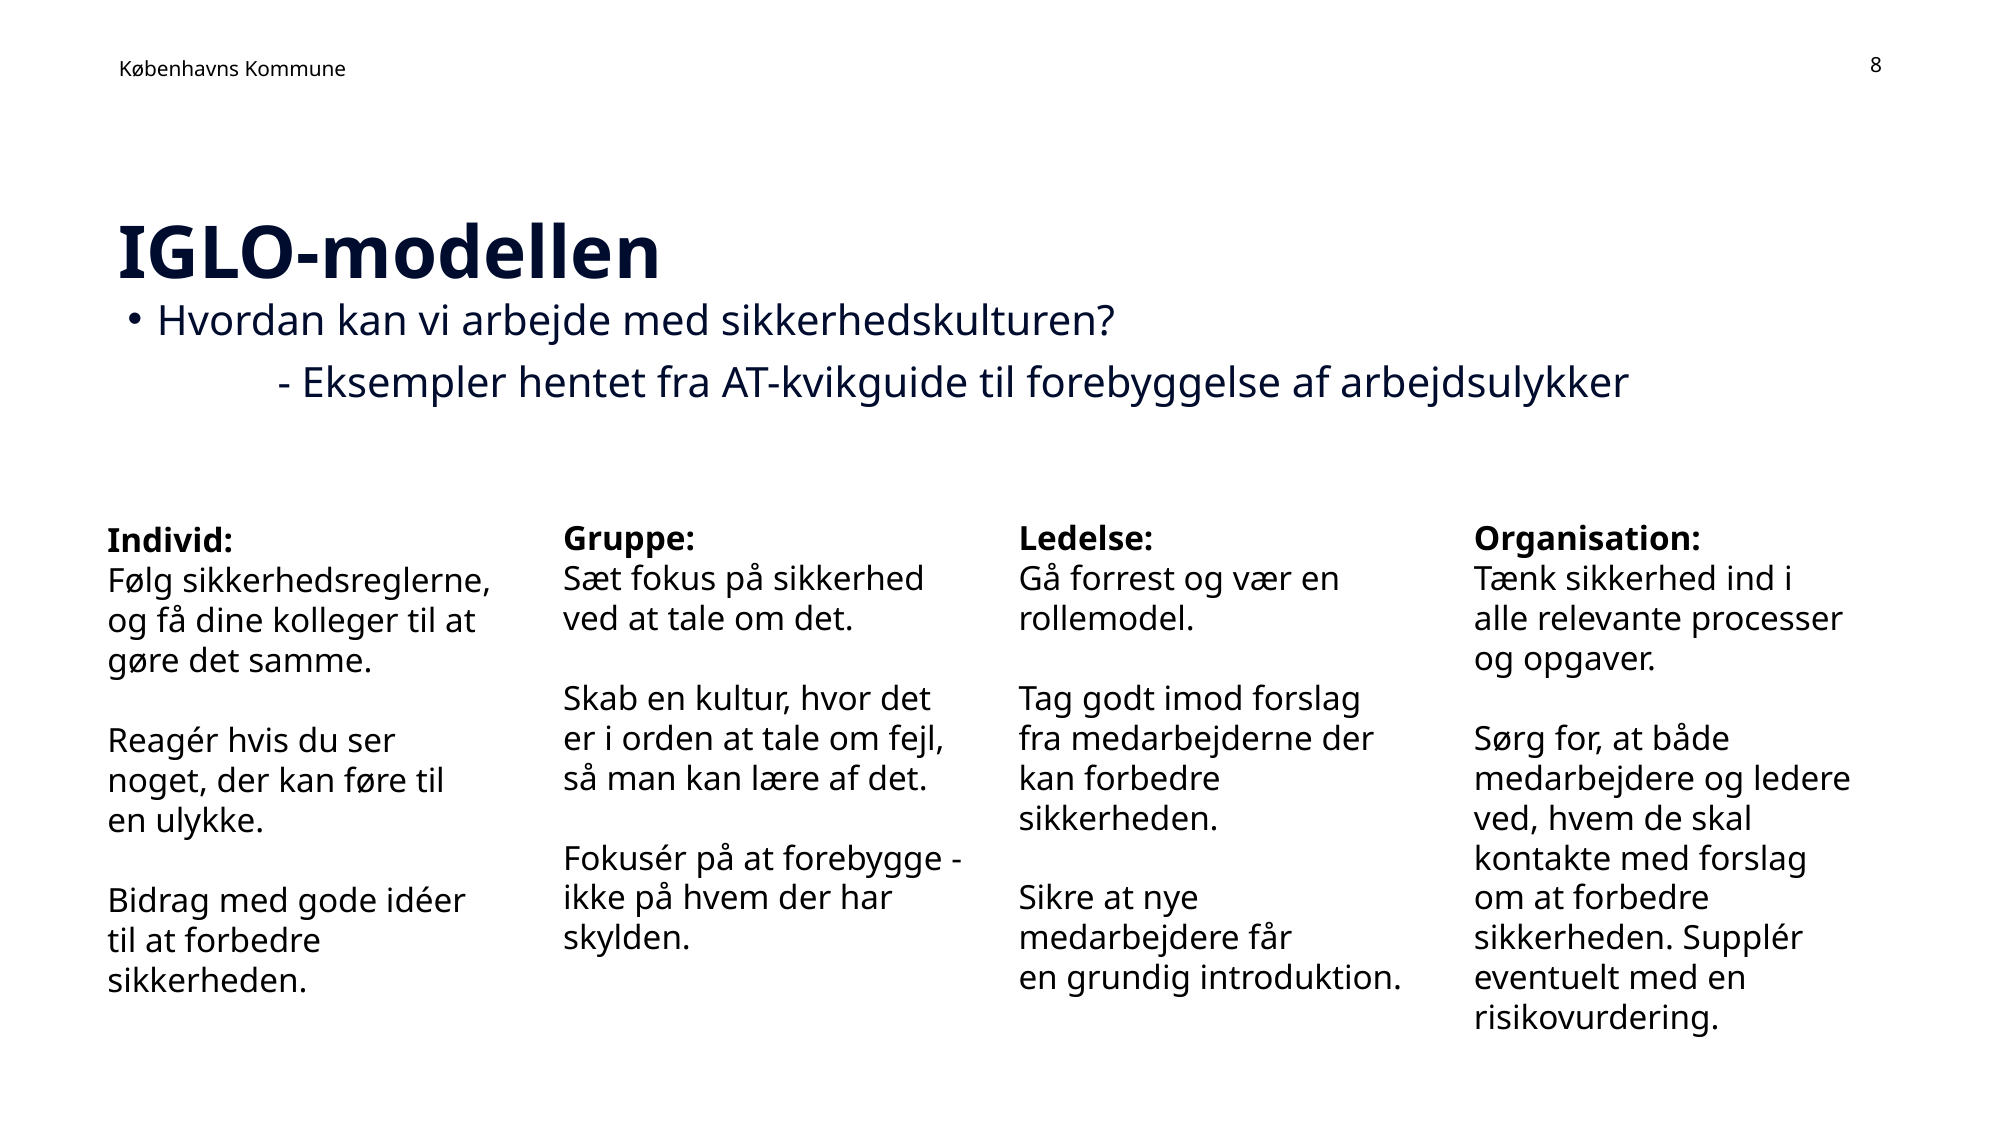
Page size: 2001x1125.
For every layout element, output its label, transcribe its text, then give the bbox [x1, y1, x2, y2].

title IGLO-modellen [118, 146, 1882, 294]
text_box Gruppe: Sæt fokus på sikkerhed ved at tale om det. Skab en kultur, hvor det er i orden at tale om fejl, så man kan lære af det. Fokusér på at forebygge - ikke på hvem der har skylden. [563, 517, 969, 957]
list Hvordan kan vi arbejde med sikkerhedskulturen? - Eksempler hentet fra AT-kvikguide til forebyggelse af arbejdsulykker [127, 293, 1818, 349]
text_box Organisation: Tænk sikkerhed ind i alle relevante processer og opgaver. Sørg for, at både medarbejdere og ledere ved, hvem de skal kontakte med forslag om at forbedre sikkerheden. Supplér eventuelt med en risikovurdering. [1473, 517, 1880, 1037]
slide_number 8 [1817, 50, 1882, 81]
text_box Individ: Følg sikkerhedsreglerne, og få dine kolleger til at gøre det samme. Reagér hvis du ser noget, der kan føre til en ulykke. Bidrag med gode idéer til at forbedre sikkerheden. [107, 519, 513, 1049]
text_box Ledelse: Gå forrest og vær en rollemodel. Tag godt imod forslag fra medarbejderne der kan forbedre sikkerheden. Sikre at nye medarbejdere får en grundig introduktion. [1018, 517, 1424, 997]
